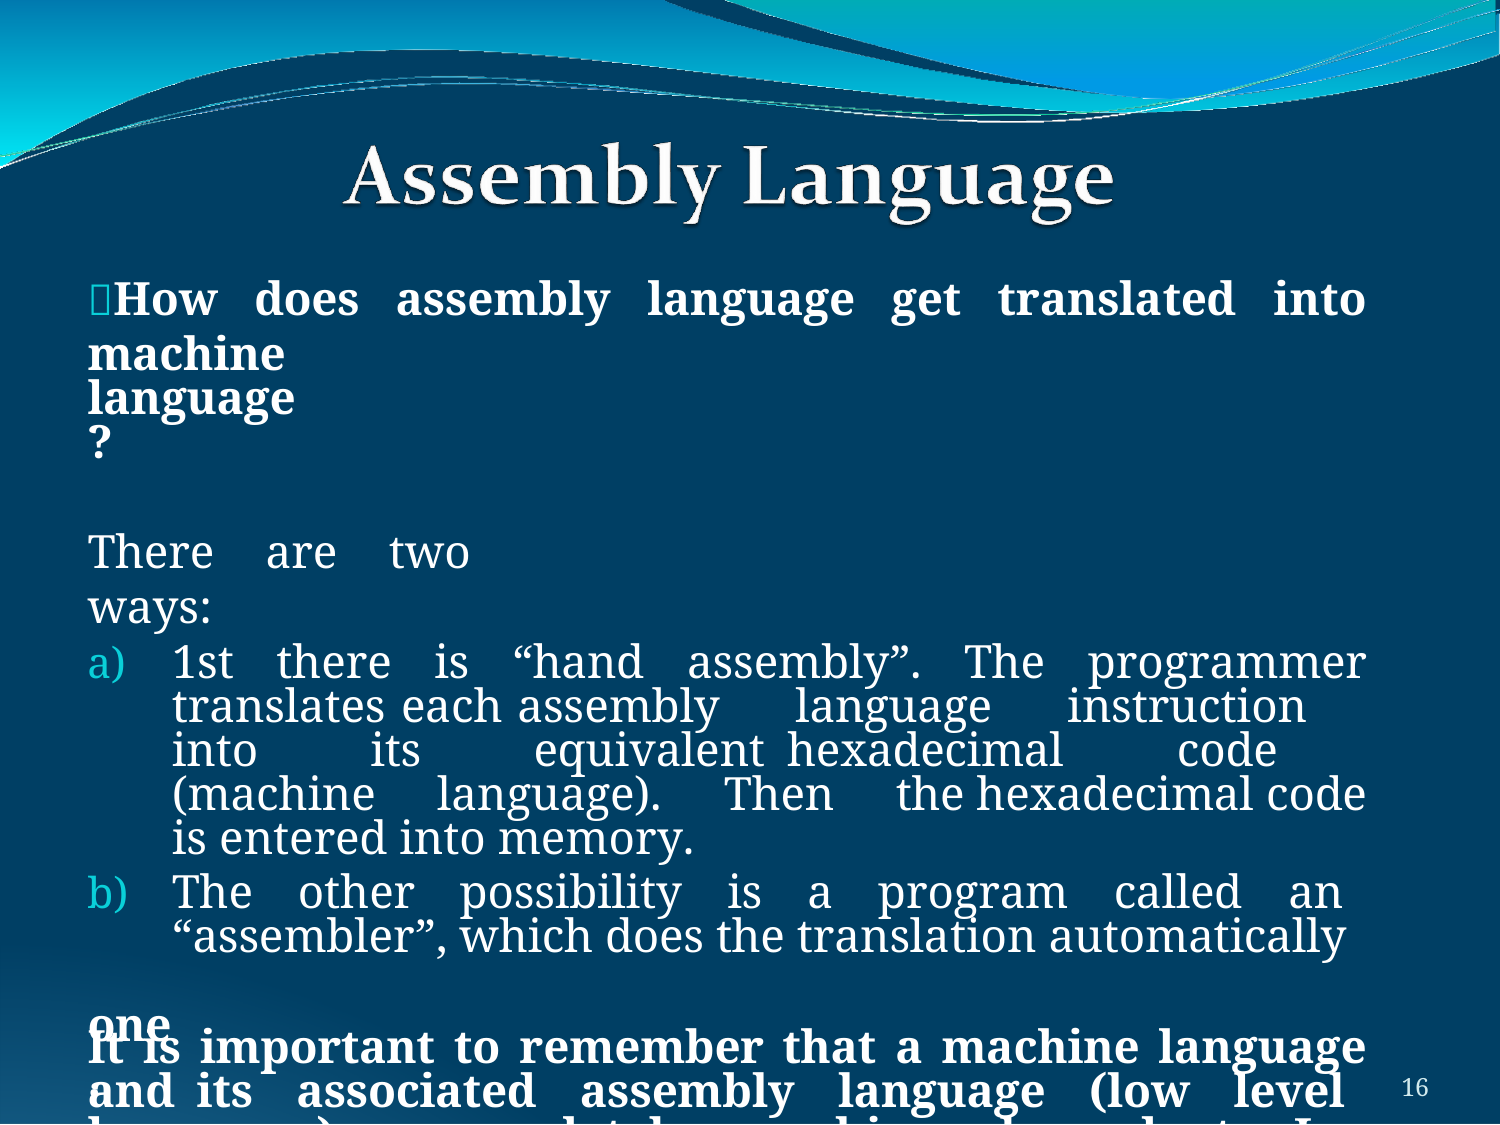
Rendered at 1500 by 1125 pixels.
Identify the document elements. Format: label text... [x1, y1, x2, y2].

picture [0, 0, 1500, 1125]
text_box one. [85, 995, 184, 1056]
text_box How does assembly language get translated into machine language? There are two ways: 1st there is “hand assembly”. The programmer translates each assembly language instruction into its equivalent hexadecimal code (machine language). Then the hexadecimal code is entered into memory. The other possibility is a program called an “assembler”, which does the translation automatically It is important to remember that a machine language and its associated assembly language (low level languages)are completely machine dependent. In other words, they are not transferable from one microprocessor to a different [85, 269, 1369, 1012]
slide_number 16 [1397, 1071, 1430, 1105]
text_box [337, 139, 1117, 232]
